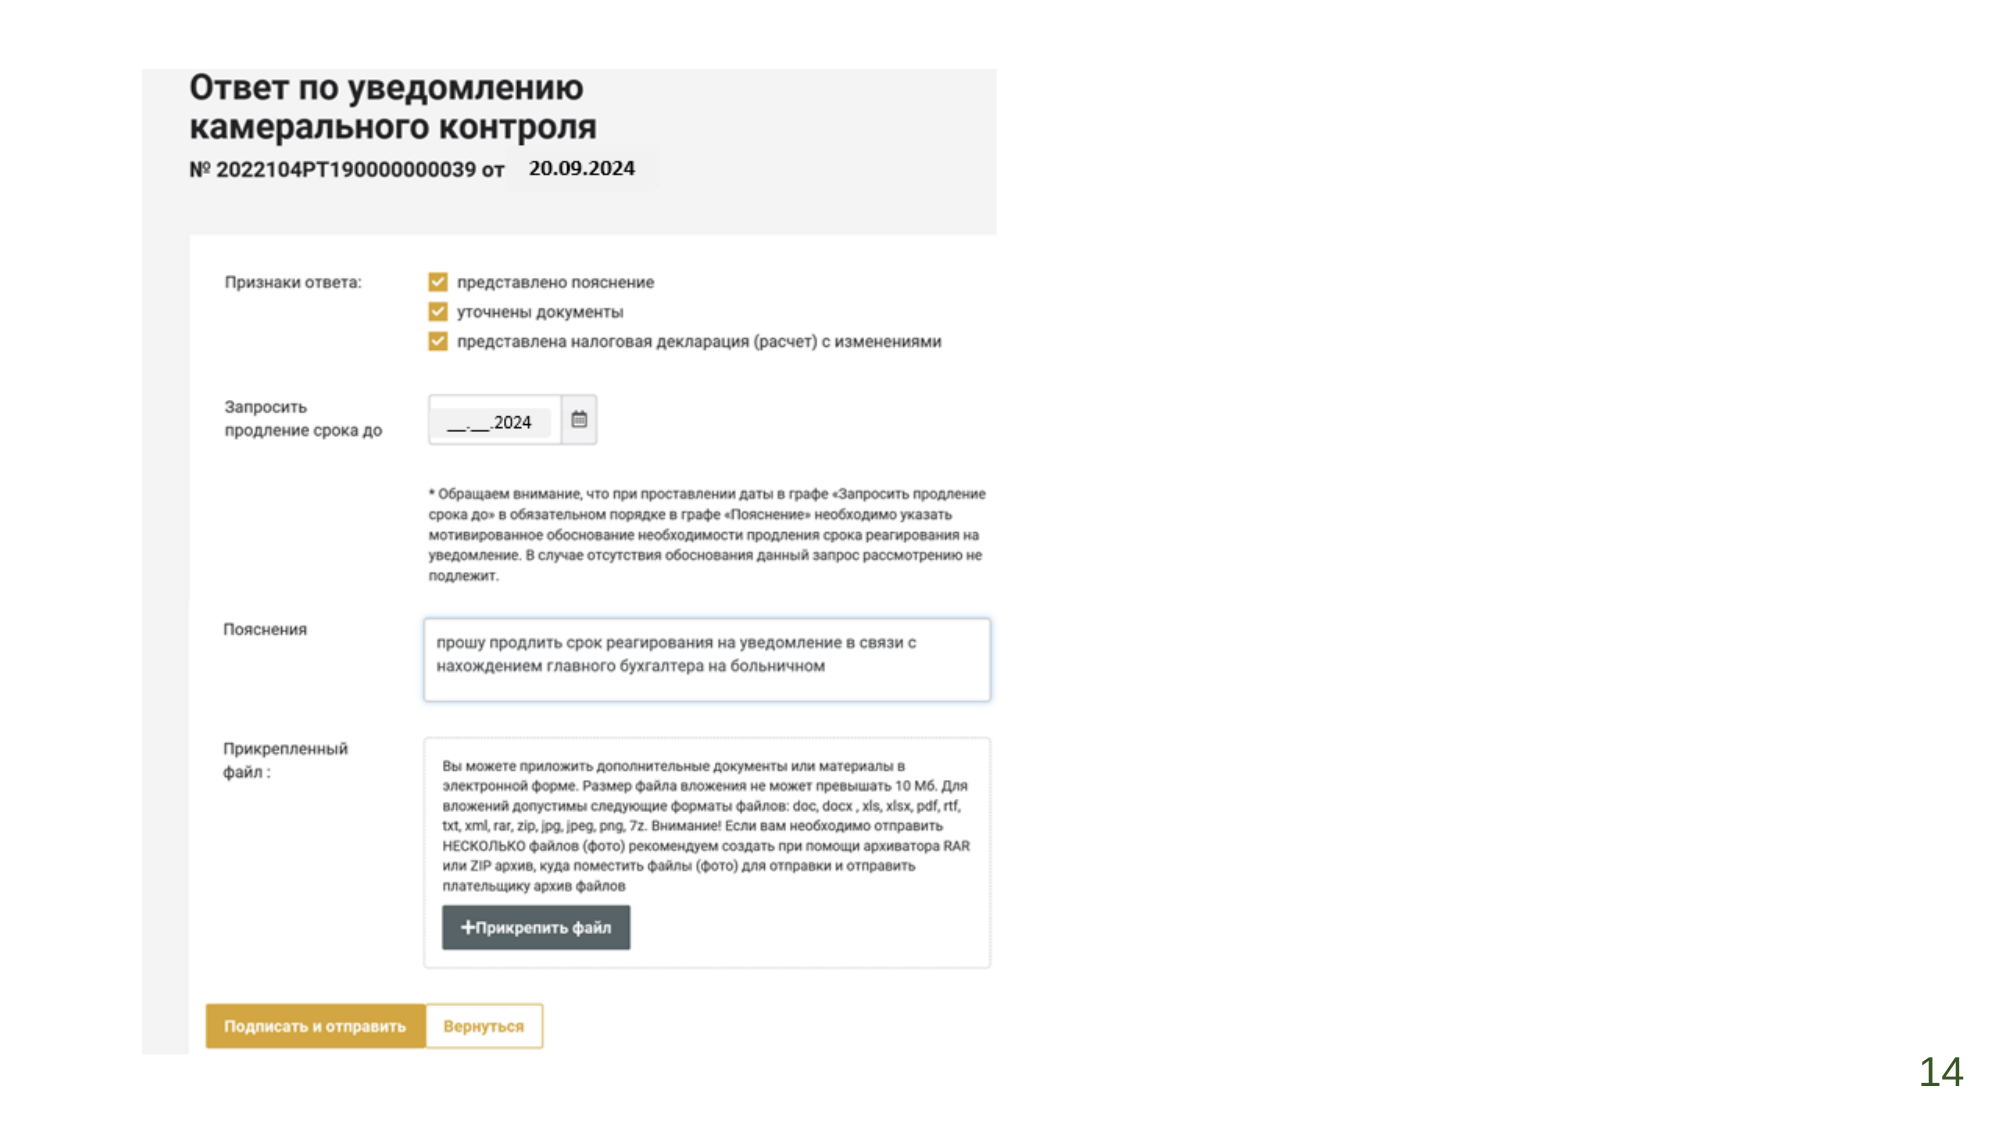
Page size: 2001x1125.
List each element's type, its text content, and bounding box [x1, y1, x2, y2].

picture [142, 69, 1000, 1056]
text_box 14 [1903, 1042, 1990, 1102]
